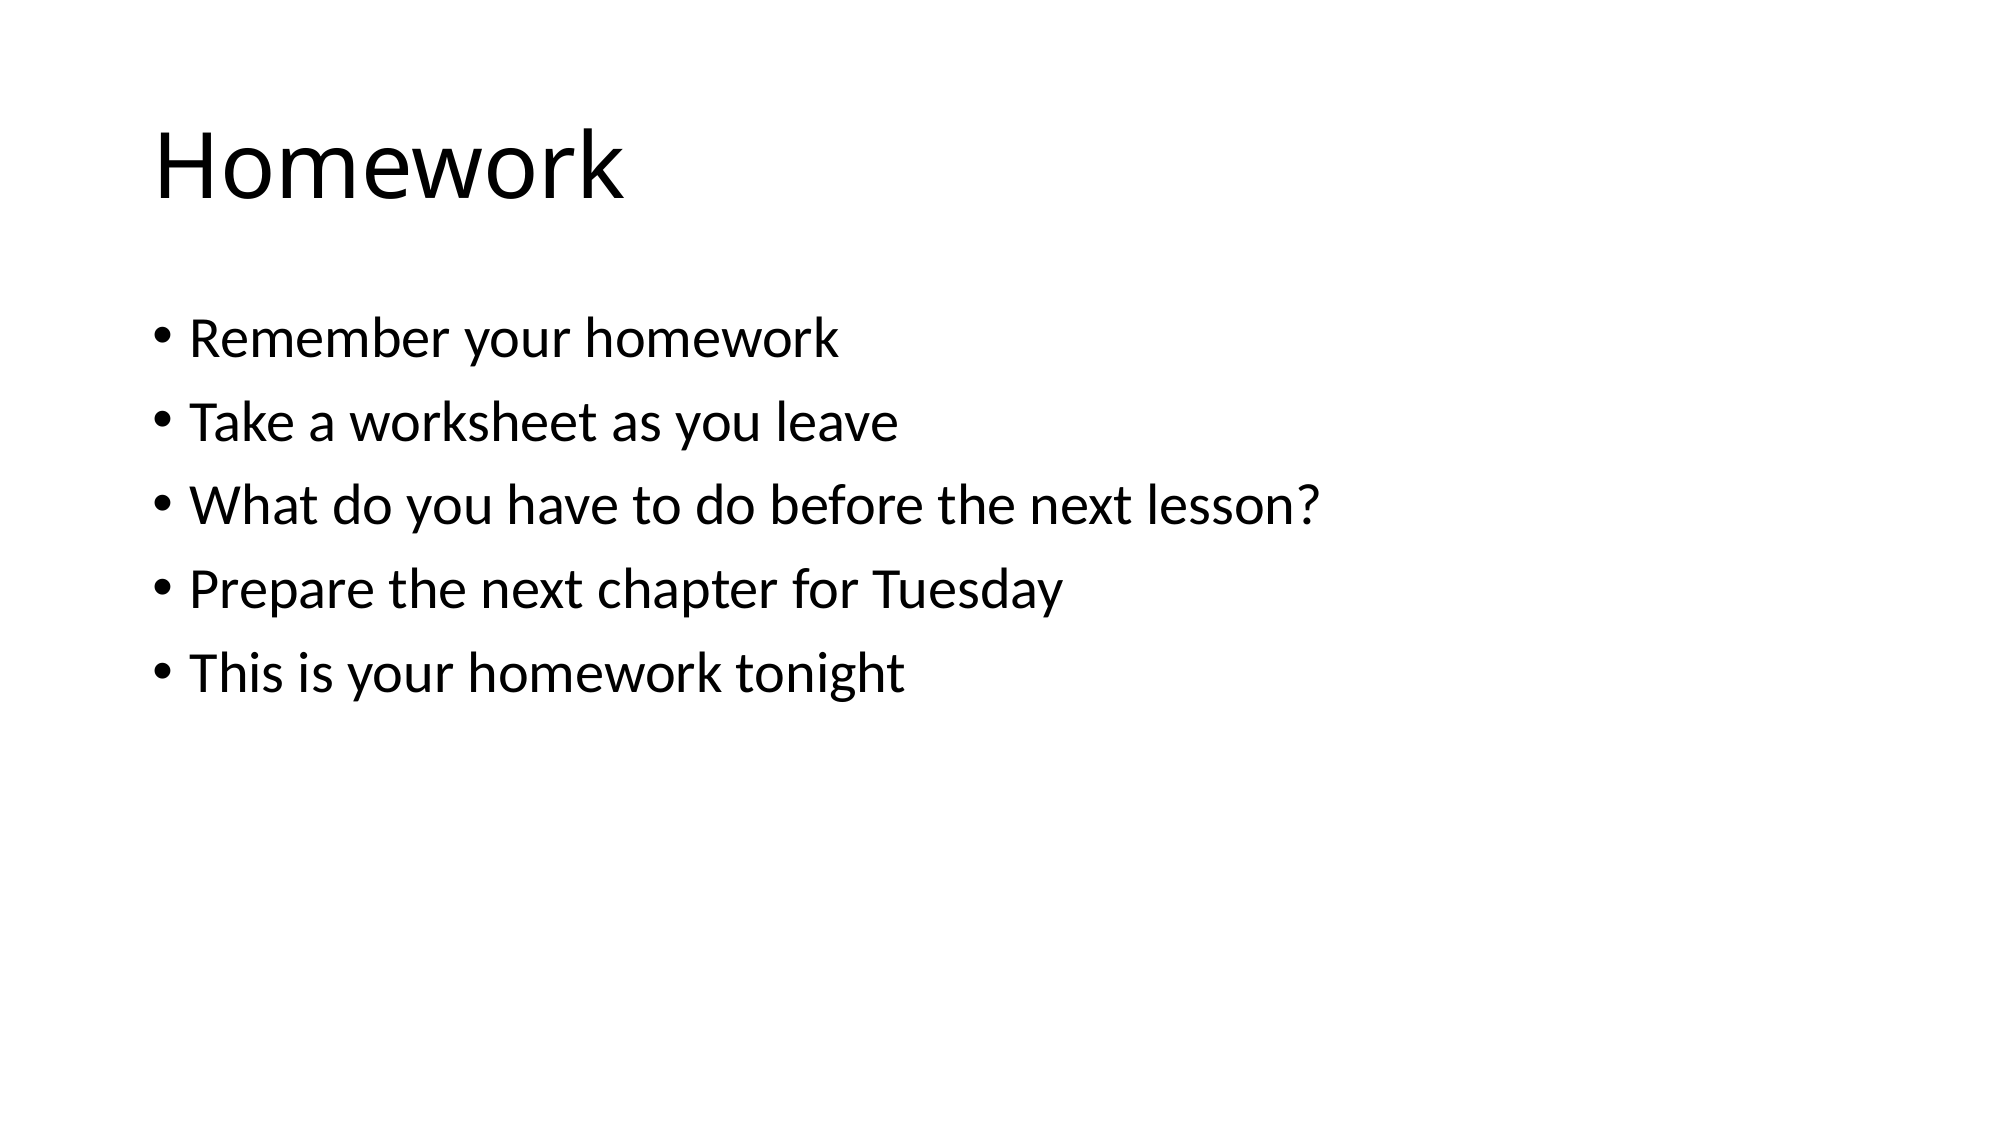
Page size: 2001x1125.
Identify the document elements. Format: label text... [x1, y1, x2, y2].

list Remember your homework Take a worksheet as you leave What do you have to do before the next lesson? Prepare the next chapter for Tuesday This is your homework tonight [137, 299, 1863, 1014]
title Homework [137, 59, 1863, 278]
